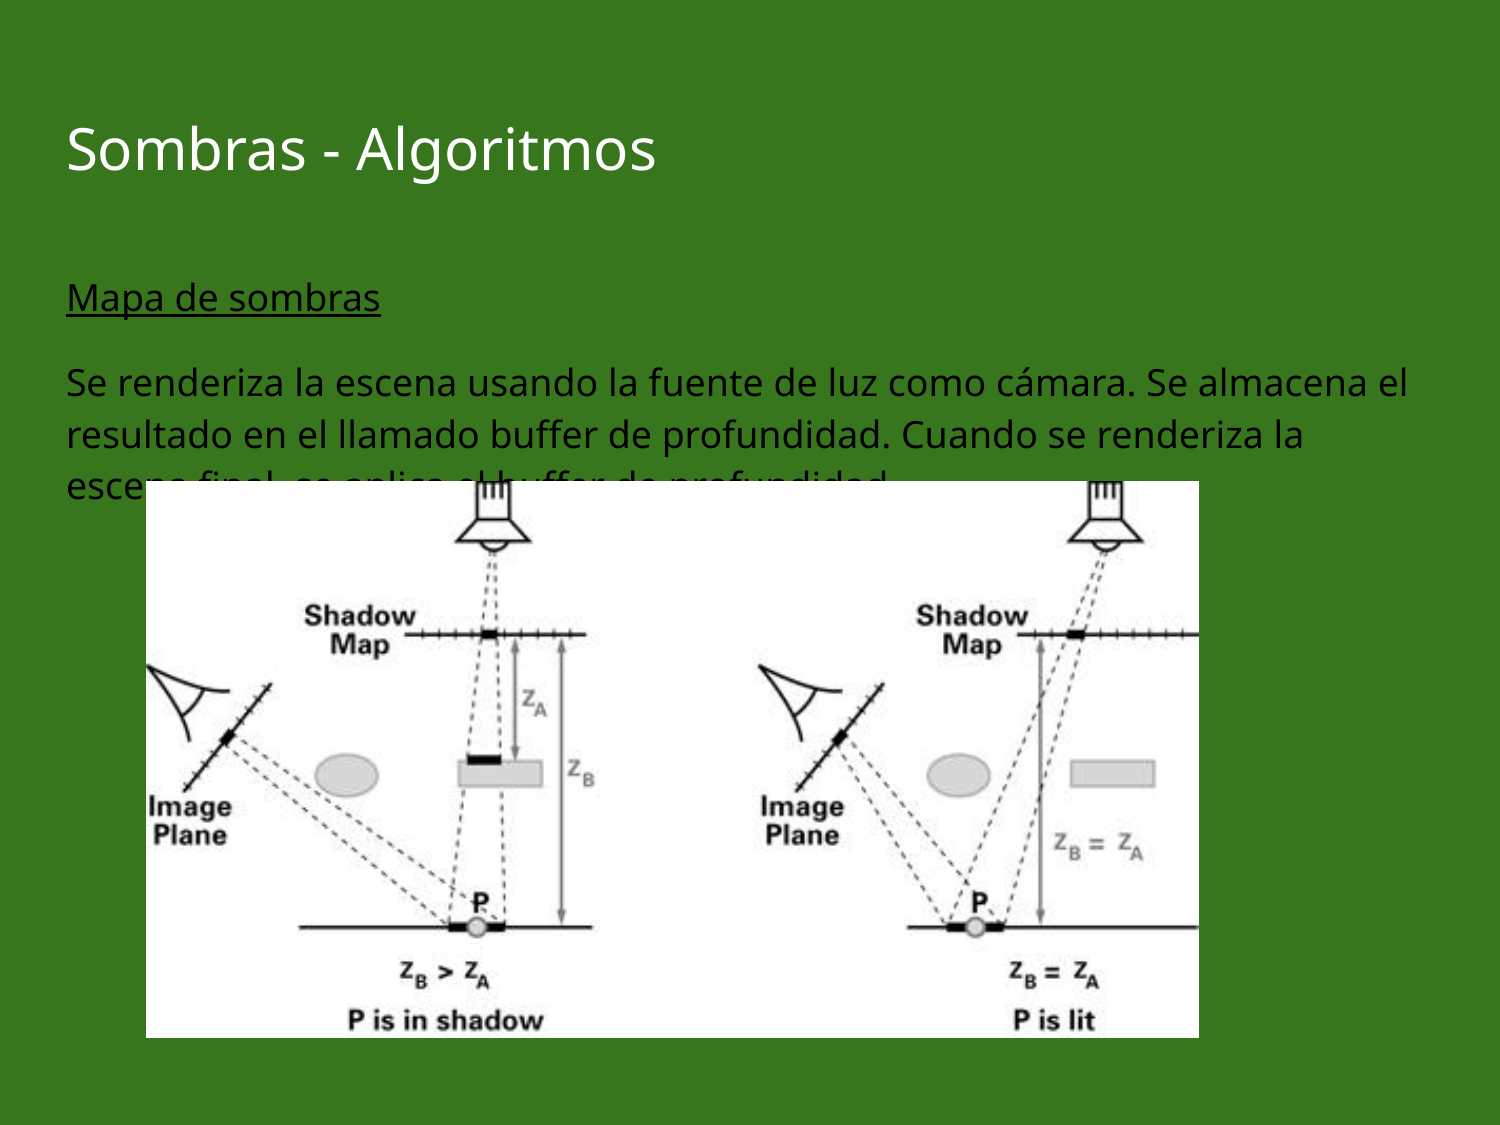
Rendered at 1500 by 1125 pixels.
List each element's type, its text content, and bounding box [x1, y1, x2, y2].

list Mapa de sombras Se renderiza la escena usando la fuente de luz como cámara. Se almacena el resultado en el llamado buffer de profundidad. Cuando se renderiza la escena final, se aplica el buffer de profundidad. [51, 252, 1449, 1000]
picture [146, 481, 1199, 1038]
title Sombras - Algoritmos [51, 97, 1449, 223]
